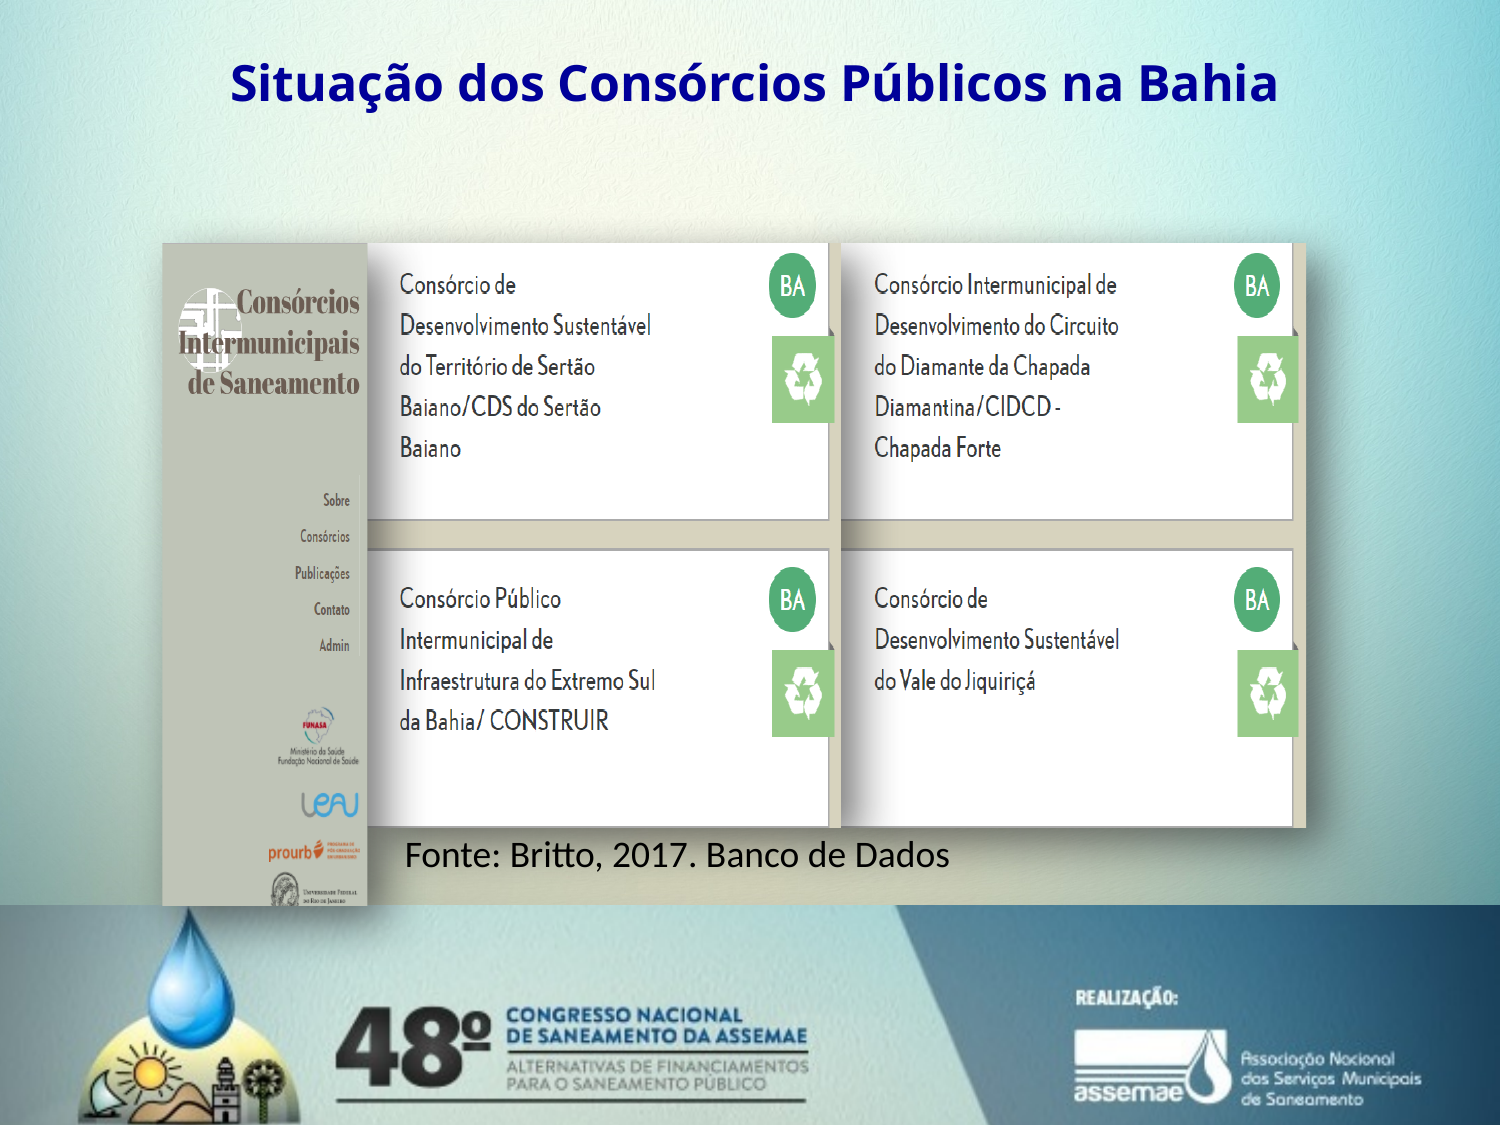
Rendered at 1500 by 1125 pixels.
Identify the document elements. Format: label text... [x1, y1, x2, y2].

picture [0, 0, 1500, 1125]
text_box Fonte: Britto, 2017. Banco de Dados [371, 836, 1267, 882]
text_box Situação dos Consórcios Públicos na Bahia [146, 12, 1364, 120]
